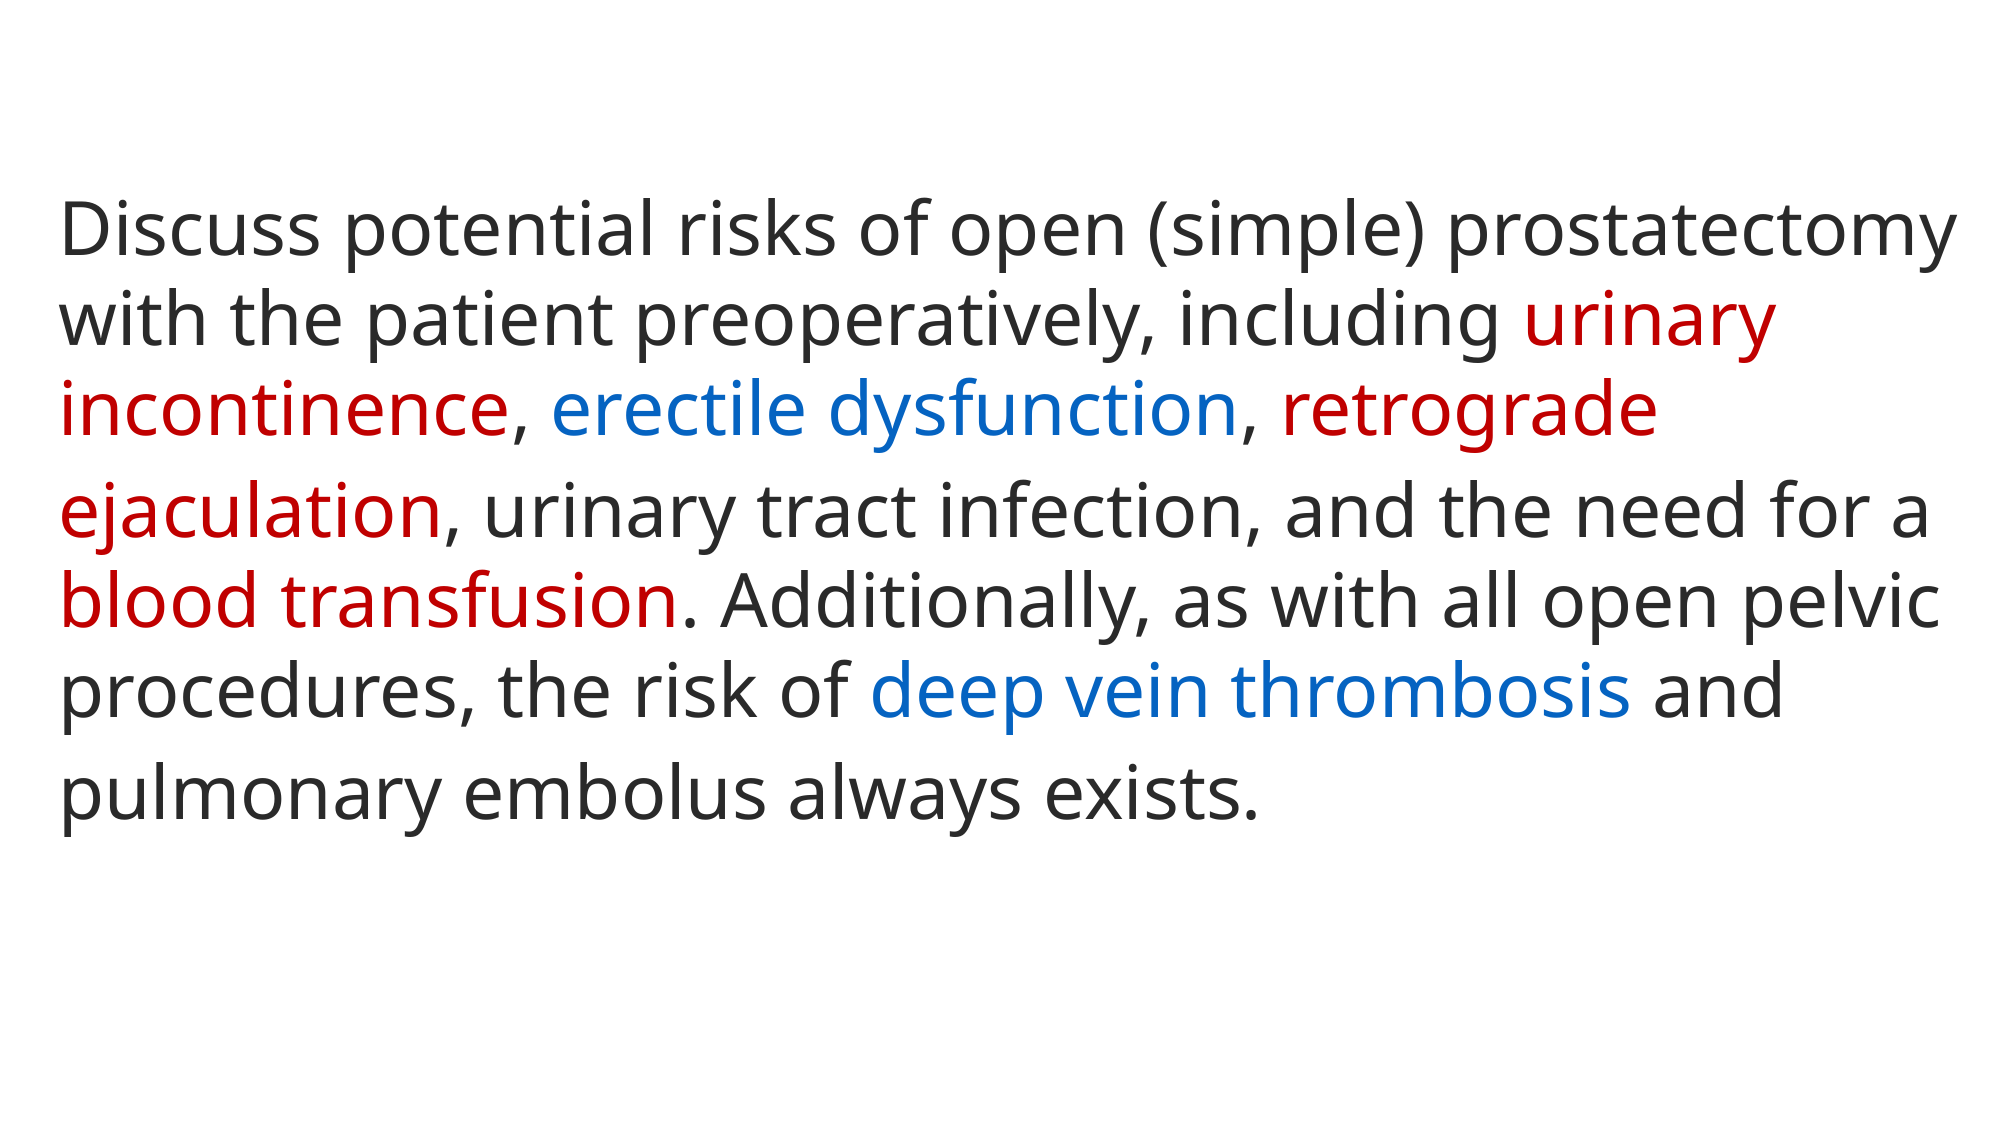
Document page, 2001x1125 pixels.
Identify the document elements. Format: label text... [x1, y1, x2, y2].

text_box Discuss potential risks of open (simple) prostatectomy with the patient preoperatively, including urinary incontinence, erectile dysfunction, retrograde ejaculation, urinary tract infection, and the need for a blood transfusion. Additionally, as with all open pelvic procedures, the risk of deep vein thrombosis and pulmonary embolus always exists. [43, 173, 2000, 843]
